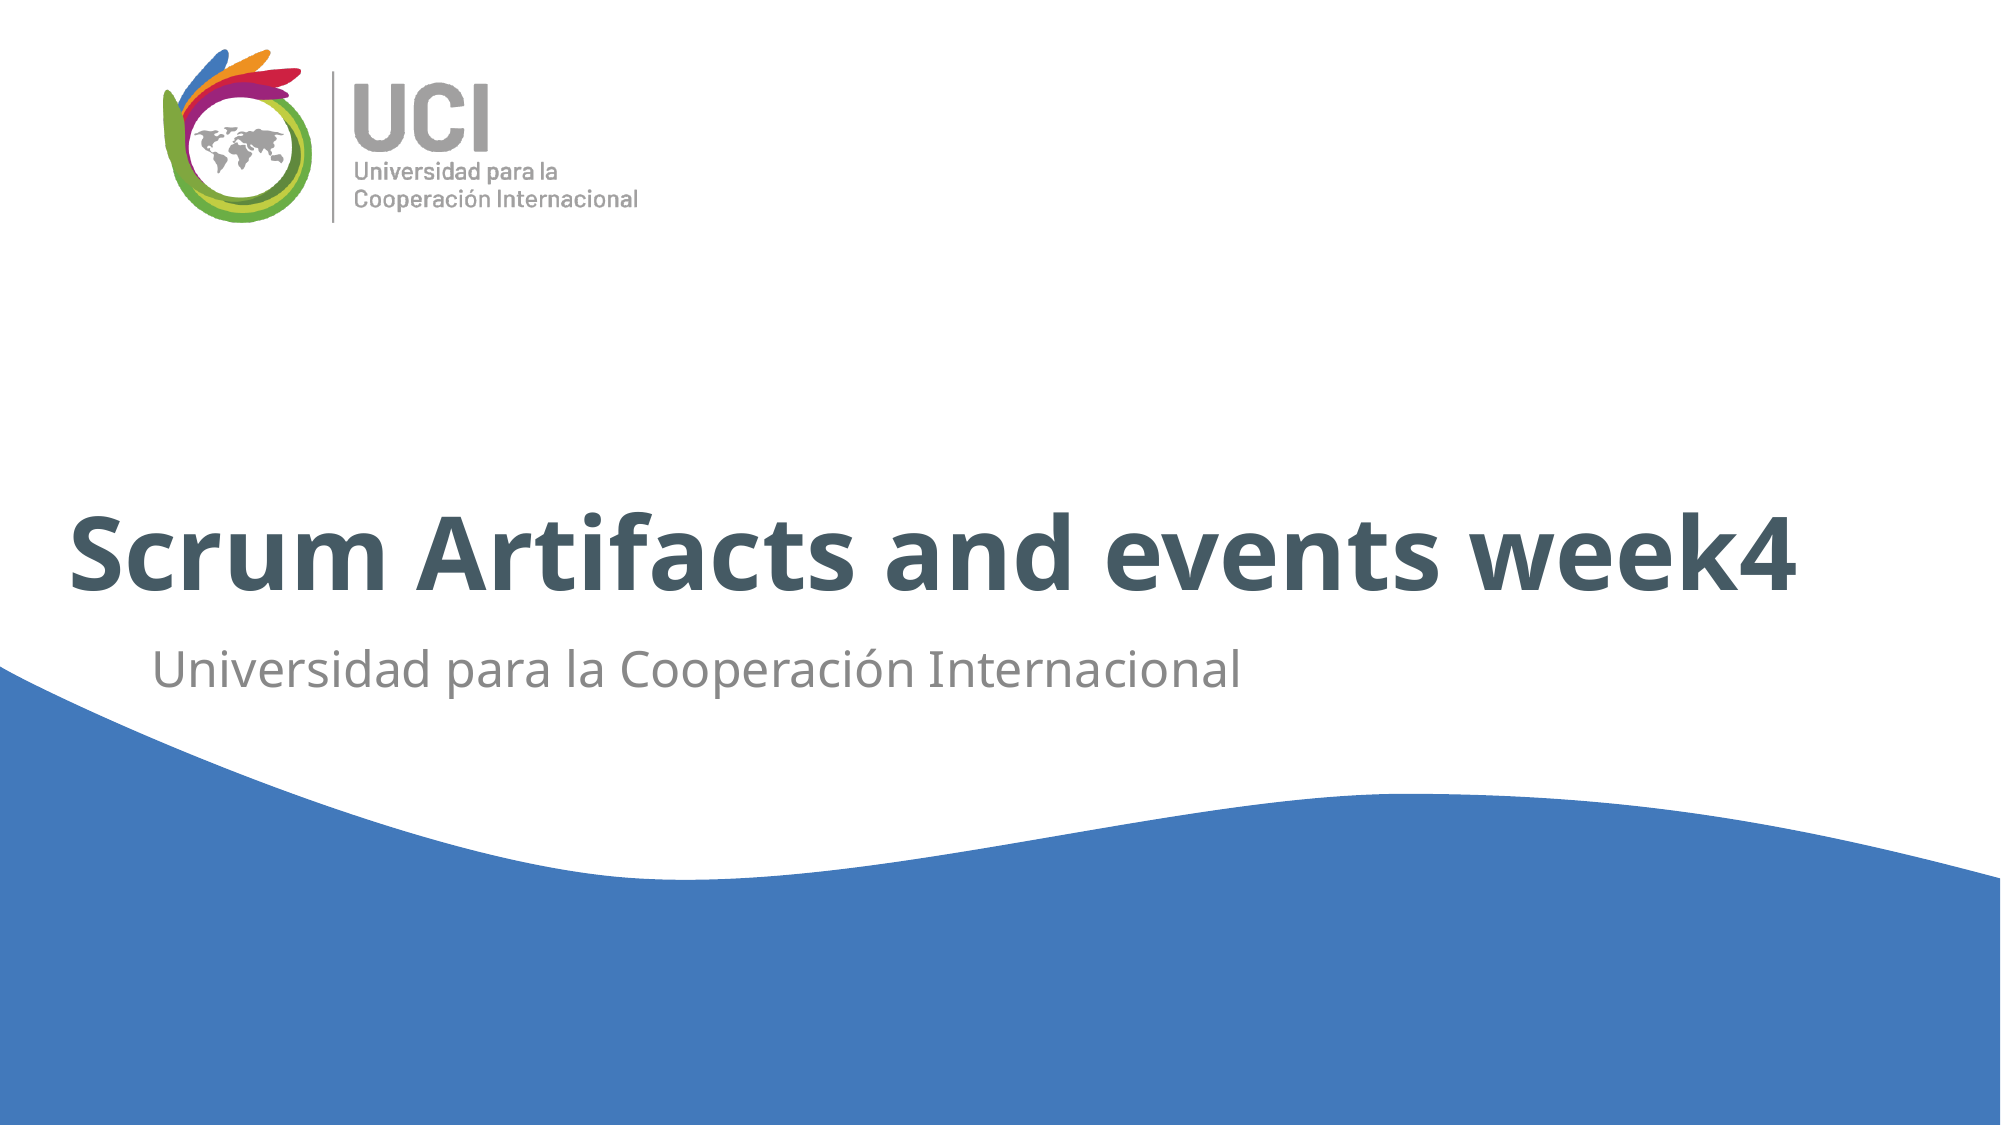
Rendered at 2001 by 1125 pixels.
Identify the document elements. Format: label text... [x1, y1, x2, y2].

list Universidad para la Cooperación Internacional [136, 637, 1862, 884]
title Scrum Artifacts and events week4 [53, 381, 1914, 621]
picture [136, 15, 663, 257]
